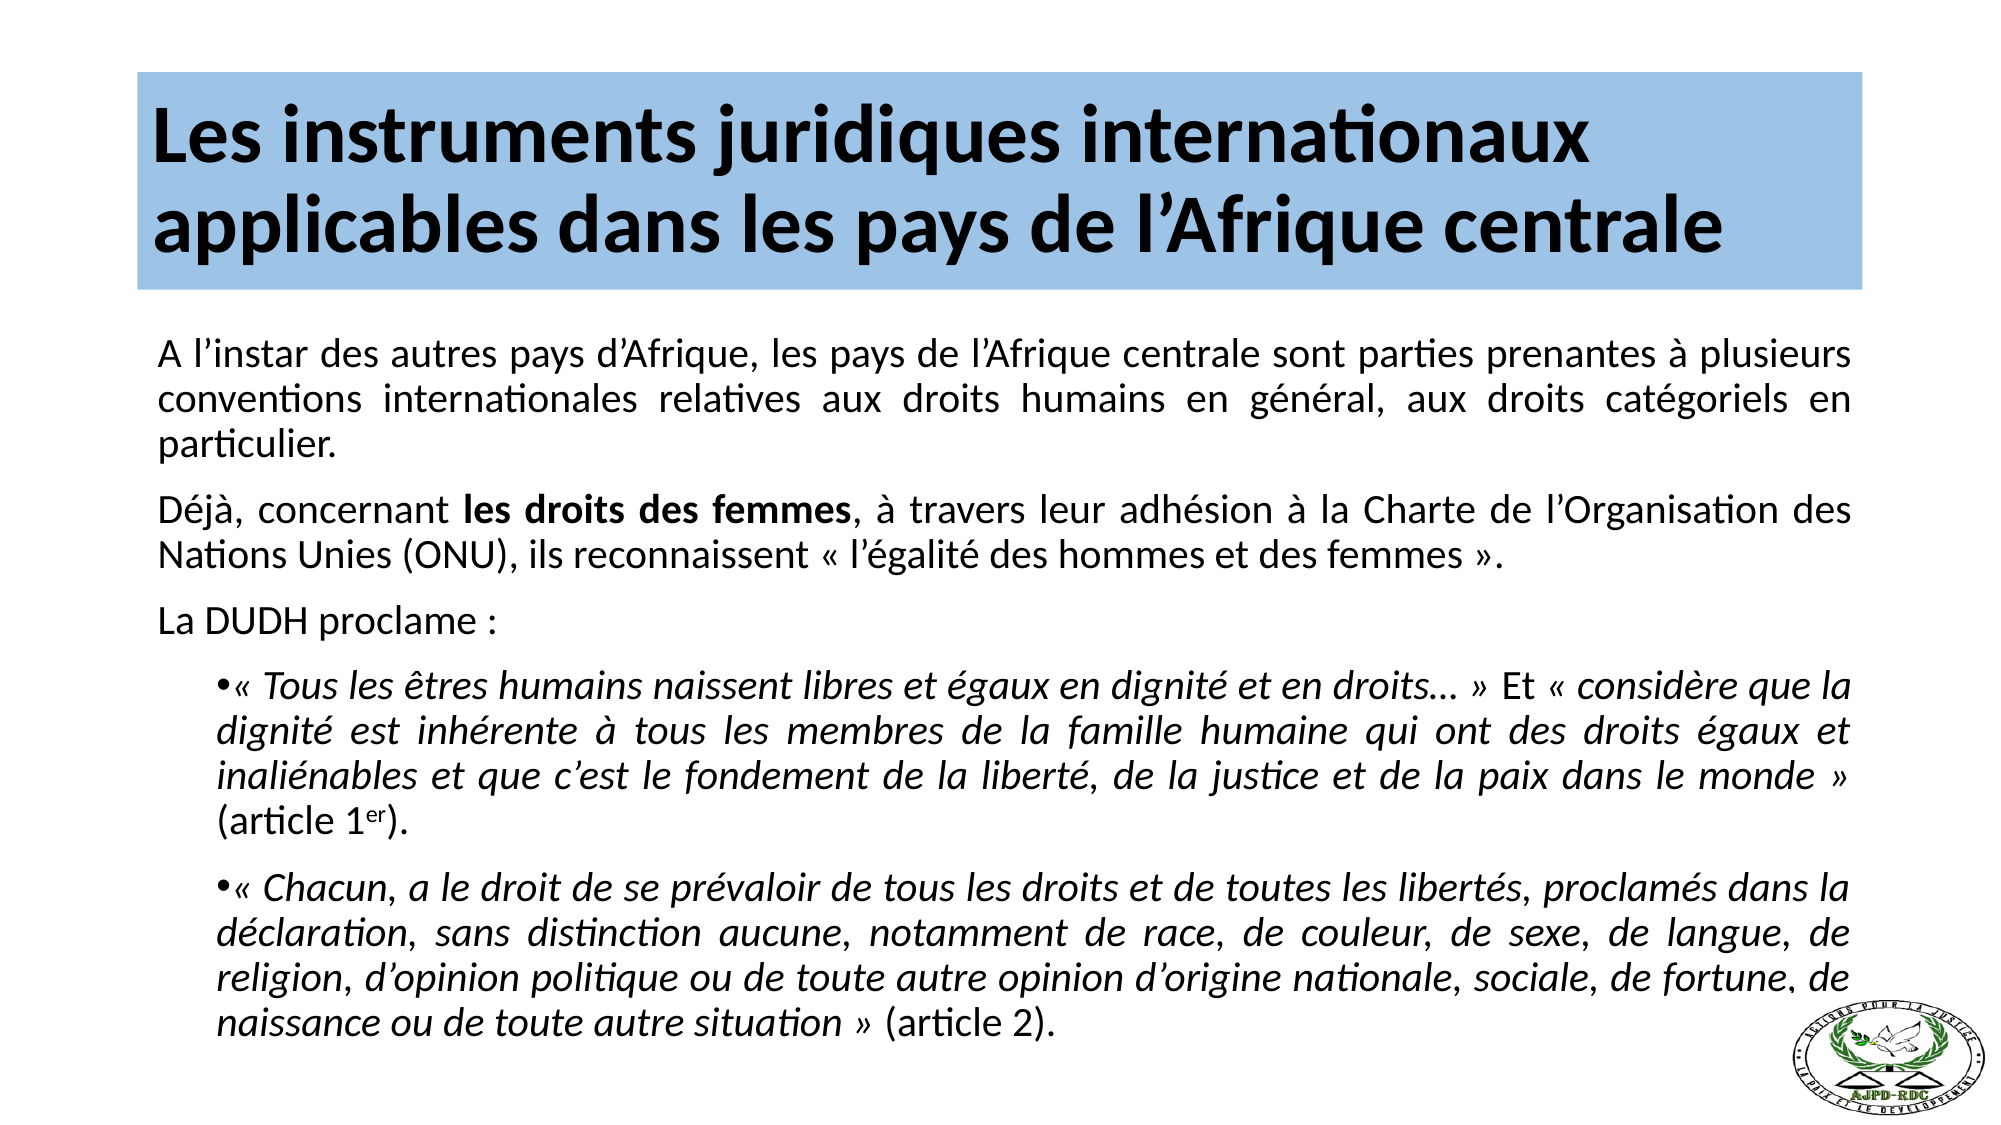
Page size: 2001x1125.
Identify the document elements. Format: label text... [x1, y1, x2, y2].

list A l’instar des autres pays d’Afrique, les pays de l’Afrique centrale sont parties prenantes à plusieurs conventions internationales relatives aux droits humains en général, aux droits catégoriels en particulier. Déjà, concernant les droits des femmes, à travers leur adhésion à la Charte de l’Organisation des Nations Unies (ONU), ils reconnaissent « l’égalité des hommes et des femmes ». La DUDH proclame : « Tous les êtres humains naissent libres et égaux en dignité et en droits… » Et « considère que la dignité est inhérente à tous les membres de la famille humaine qui ont des droits égaux et inaliénables et que c’est le fondement de la liberté, de la justice et de la paix dans le monde » (article 1er). « Chacun, a le droit de se prévaloir de tous les droits et de toutes les libertés, proclamés dans la déclaration, sans distinction aucune, notamment de race, de couleur, de sexe, de langue, de religion, d’opinion politique ou de toute autre opinion d’origine nationale, sociale, de fortune, de naissance ou de toute autre situation » (article 2). [142, 324, 1868, 1014]
picture [1762, 993, 2000, 1125]
title Les instruments juridiques internationaux applicables dans les pays de l’Afrique centrale [137, 72, 1863, 290]
